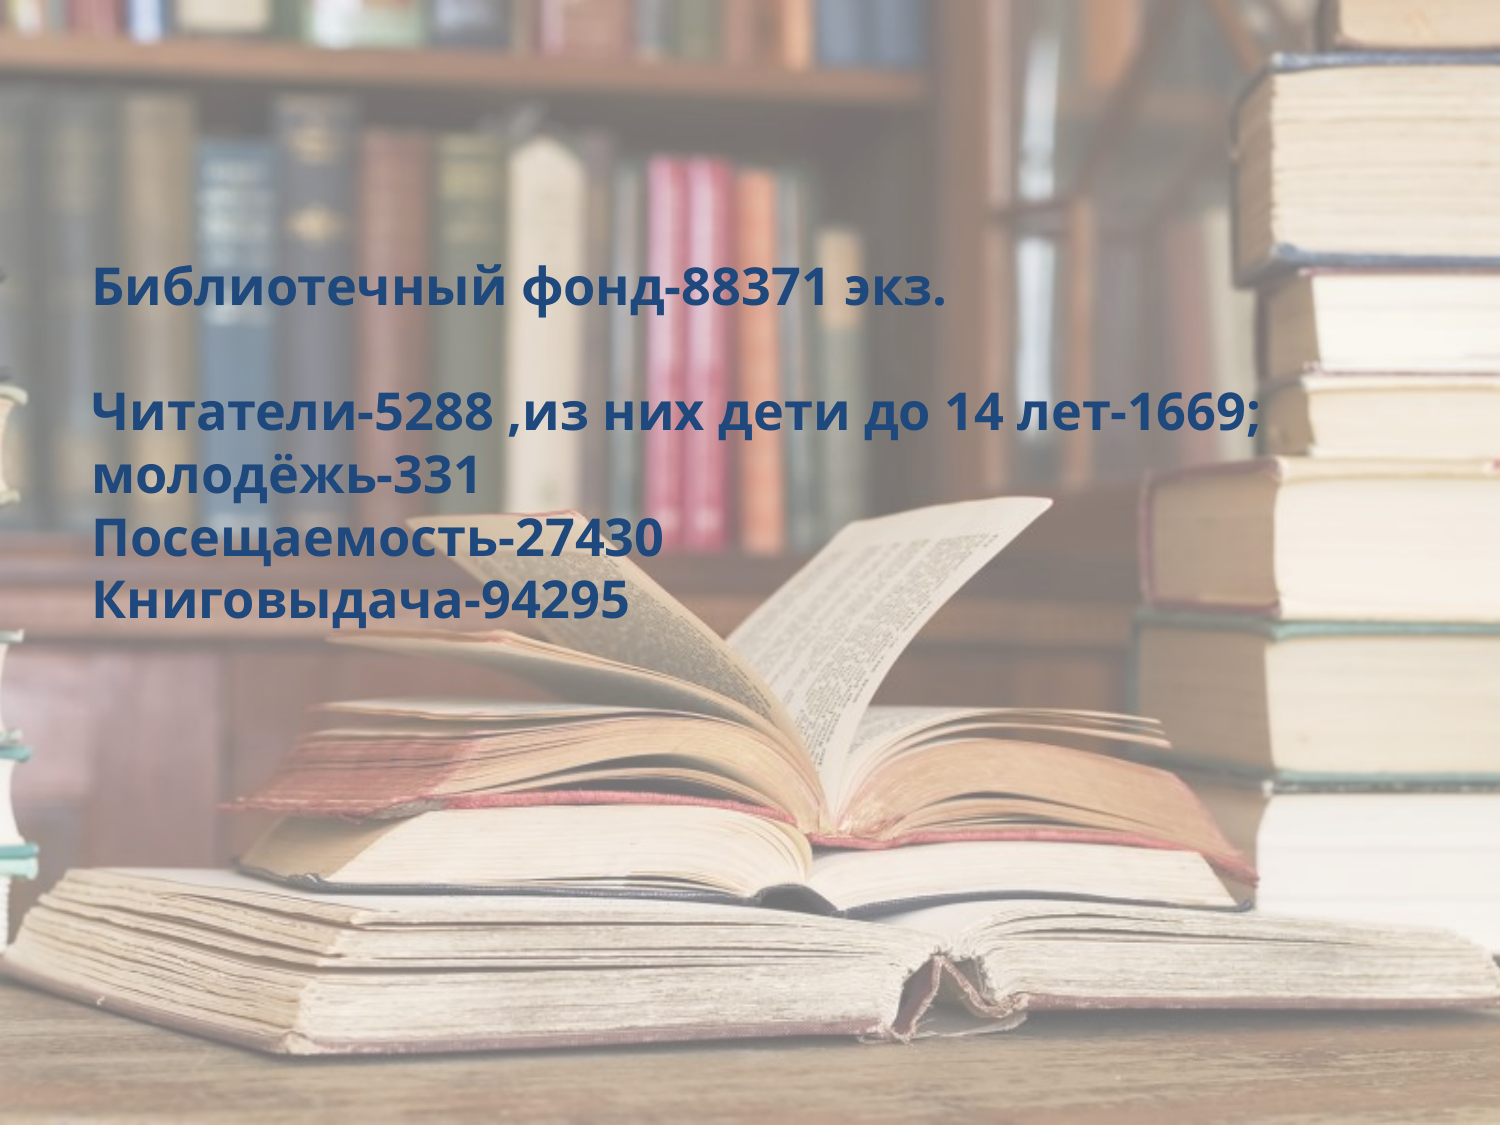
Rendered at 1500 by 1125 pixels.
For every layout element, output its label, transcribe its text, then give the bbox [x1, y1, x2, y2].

title Библиотечный фонд-88371 экз. Читатели-5288 ,из них дети до 14 лет-1669; молодёжь-331 Посещаемость-27430 Книговыдача-94295 [76, 54, 1427, 702]
